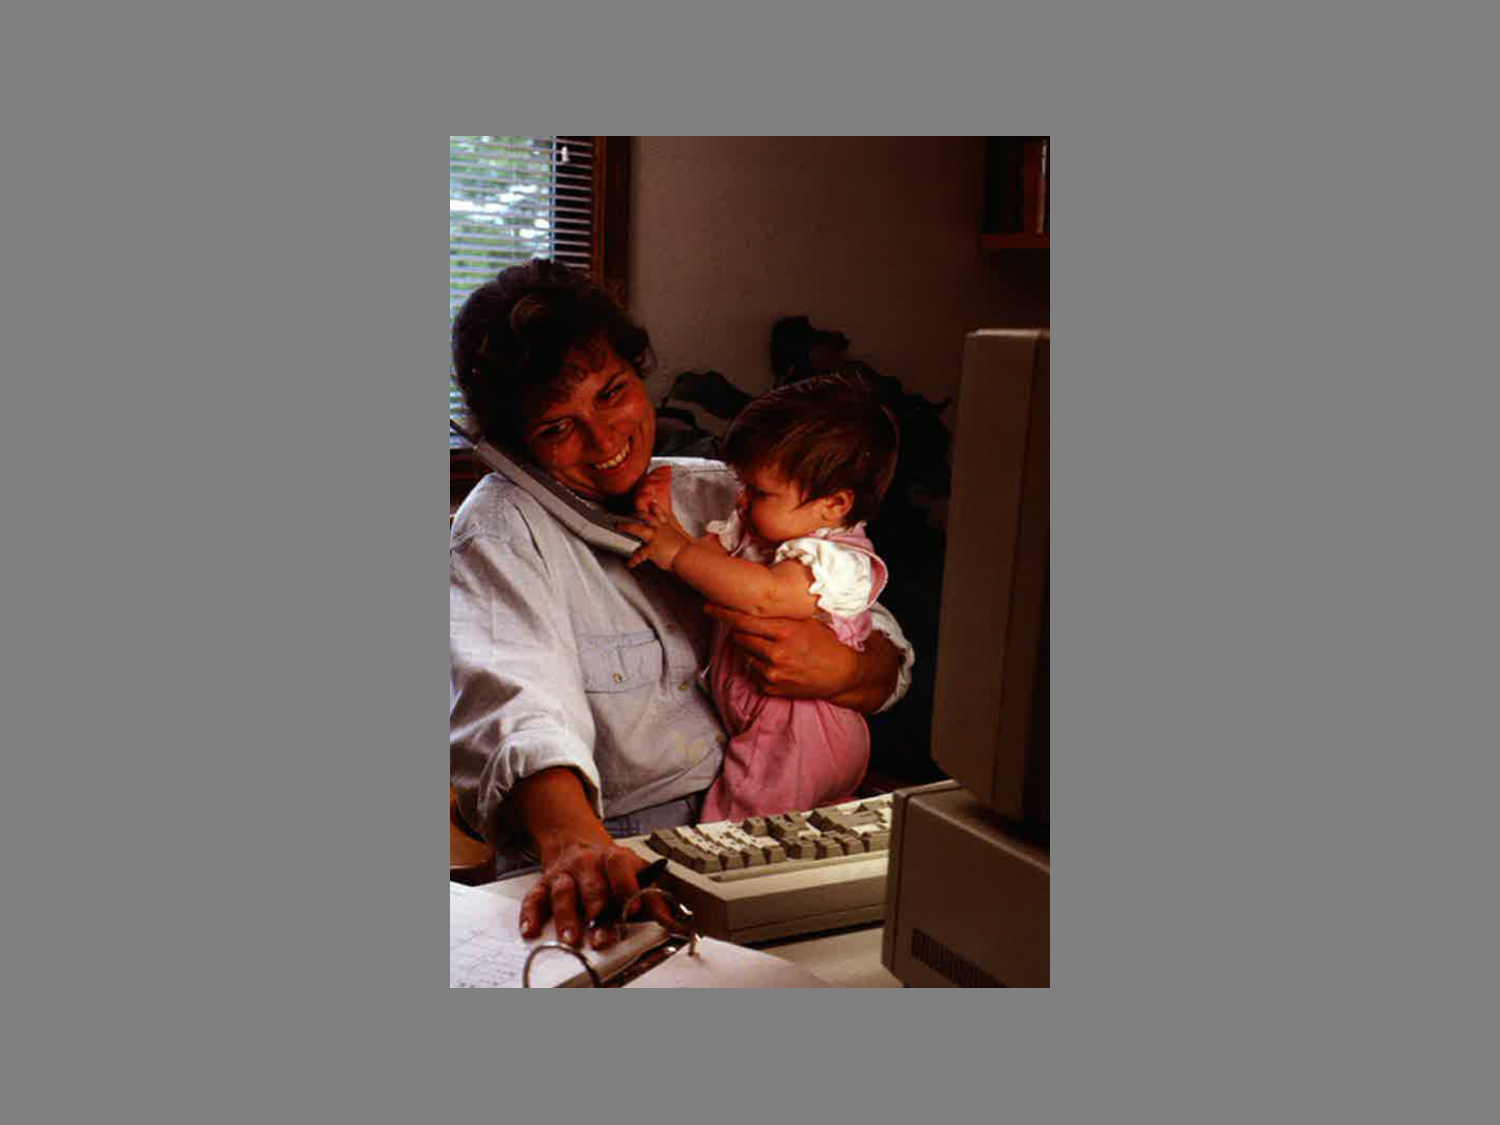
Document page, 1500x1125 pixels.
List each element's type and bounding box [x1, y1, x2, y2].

picture [450, 136, 1050, 989]
